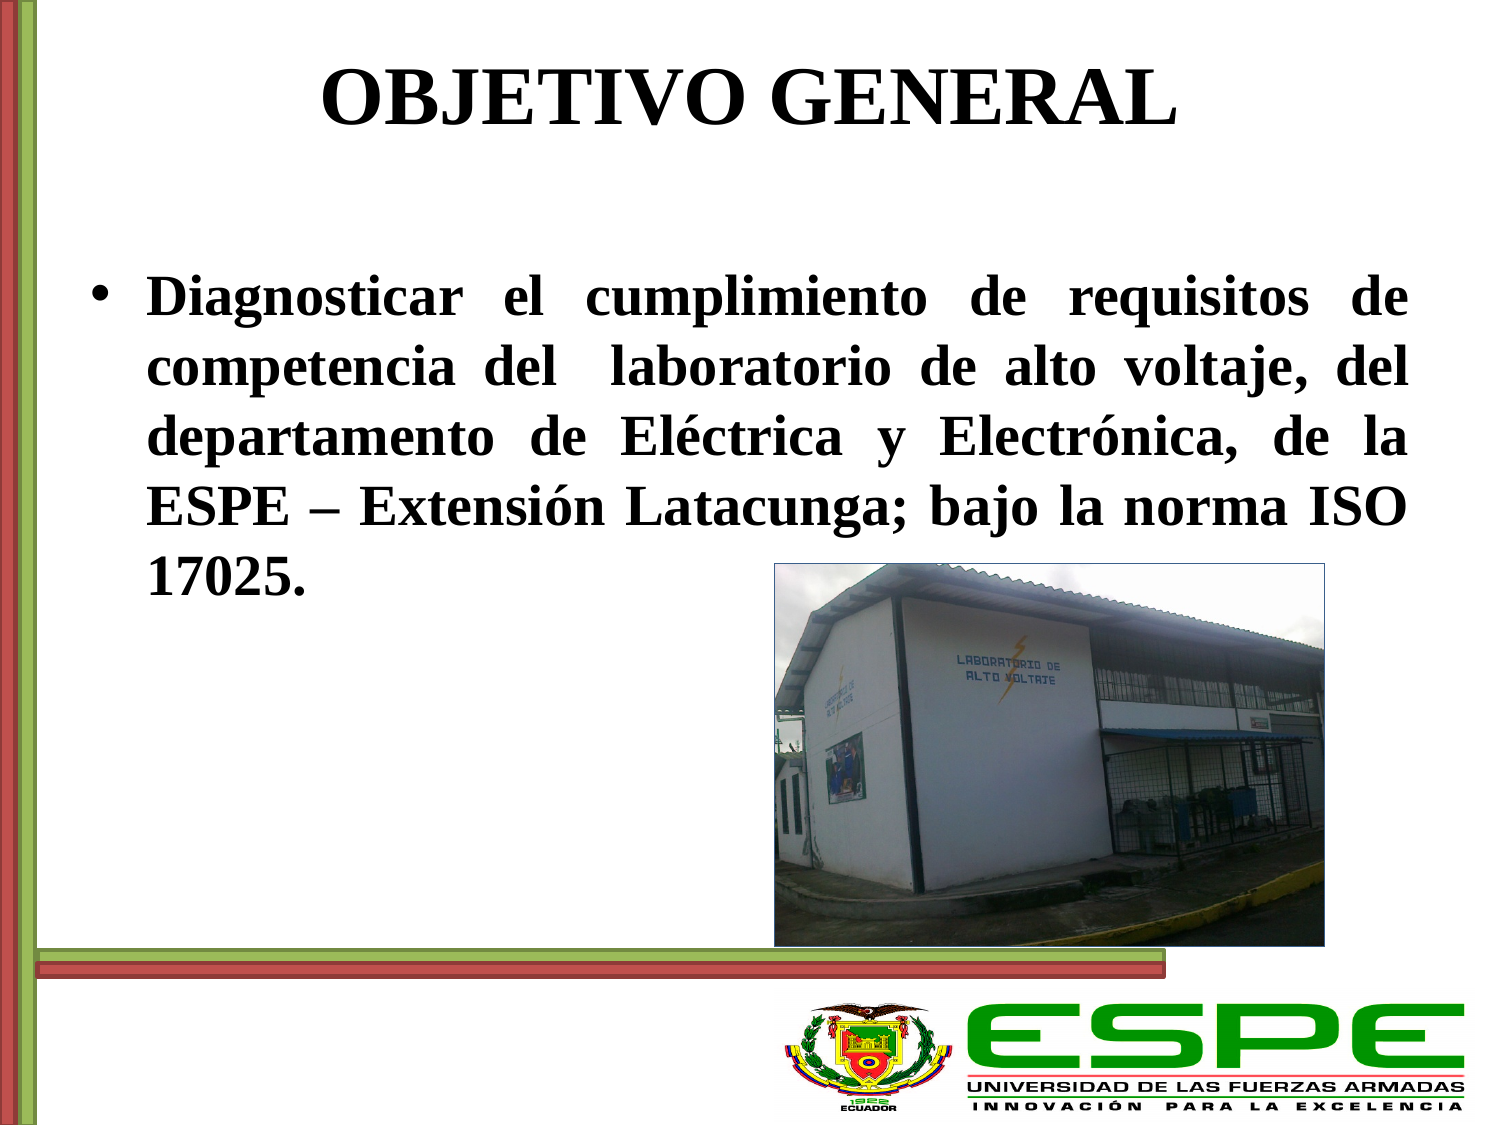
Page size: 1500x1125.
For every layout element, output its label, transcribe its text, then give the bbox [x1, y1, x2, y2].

picture [774, 987, 1476, 1122]
list Diagnosticar el cumplimiento de requisitos de competencia del laboratorio de alto voltaje, del departamento de Eléctrica y Electrónica, de la ESPE – Extensión Latacunga; bajo la norma ISO 17025. [75, 249, 1425, 930]
title OBJETIVO GENERAL [75, 12, 1425, 171]
text_box [35, 948, 1166, 961]
text_box [18, 0, 37, 1125]
picture [774, 563, 1326, 947]
text_box [35, 961, 1166, 979]
text_box [0, 0, 18, 1125]
